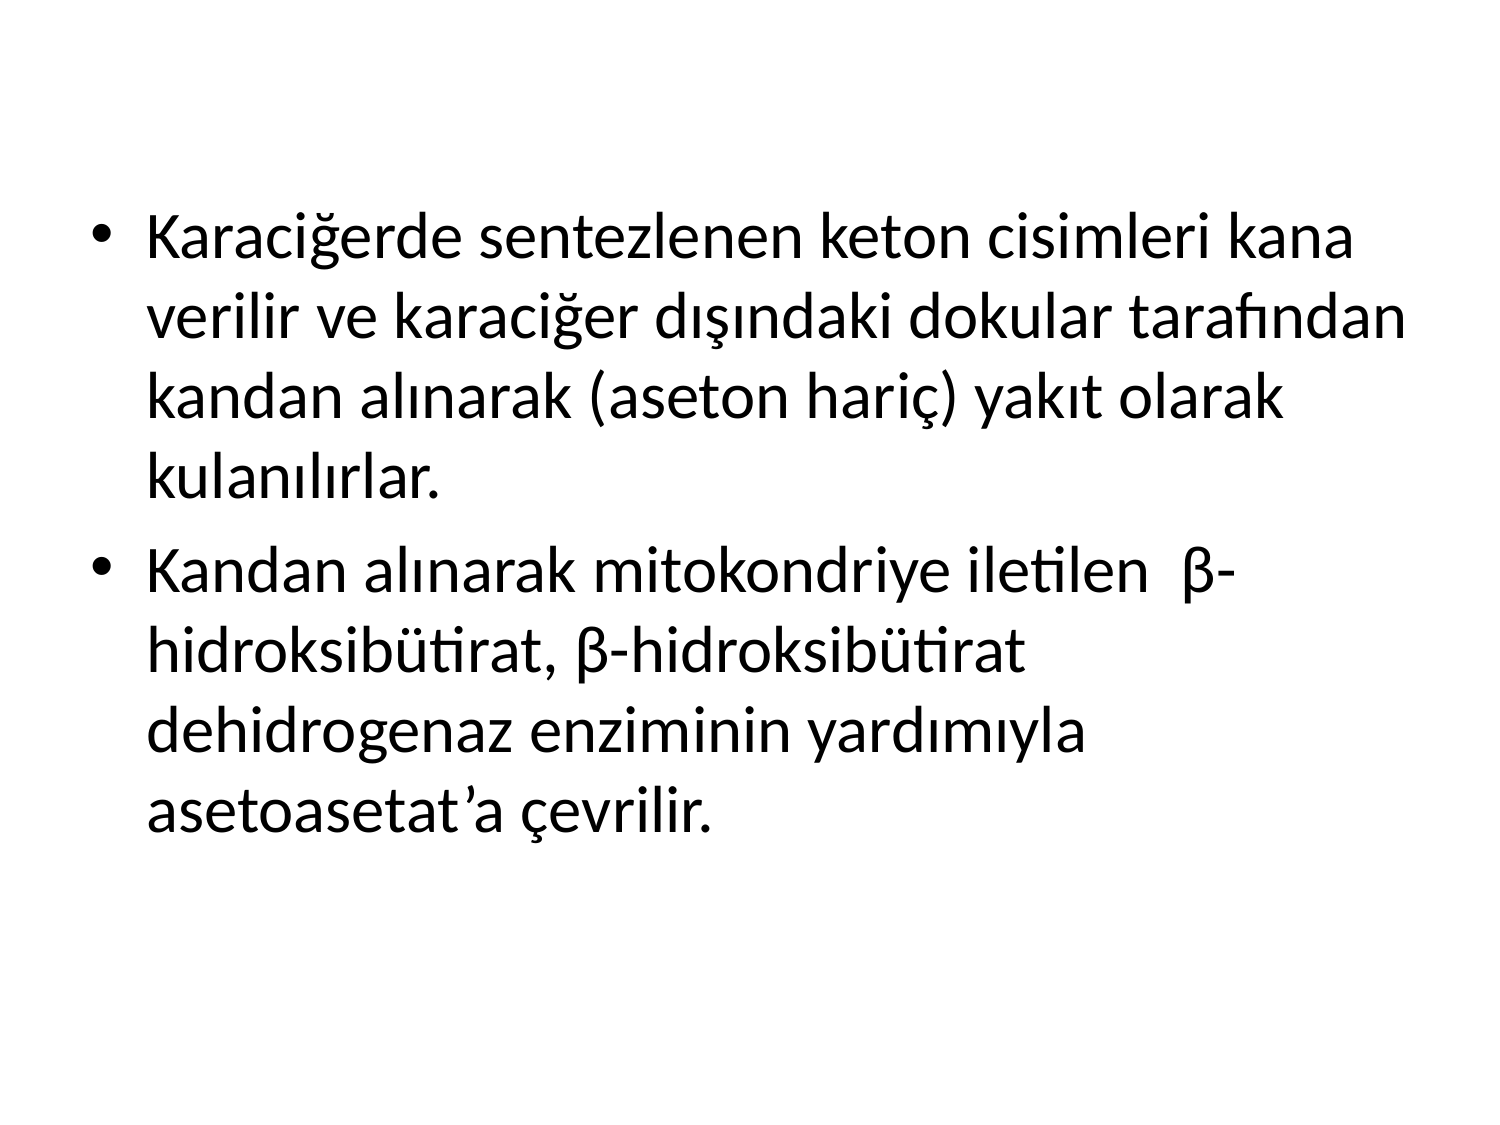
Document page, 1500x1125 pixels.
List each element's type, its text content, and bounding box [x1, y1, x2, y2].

list Karaciğerde sentezlenen keton cisimleri kana verilir ve karaciğer dışındaki dokular tarafından kandan alınarak (aseton hariç) yakıt olarak kulanılırlar. Kandan alınarak mitokondriye iletilen β-hidroksibütirat, β-hidroksibütirat dehidrogenaz enziminin yardımıyla asetoasetat’a çevrilir. [75, 184, 1425, 1005]
